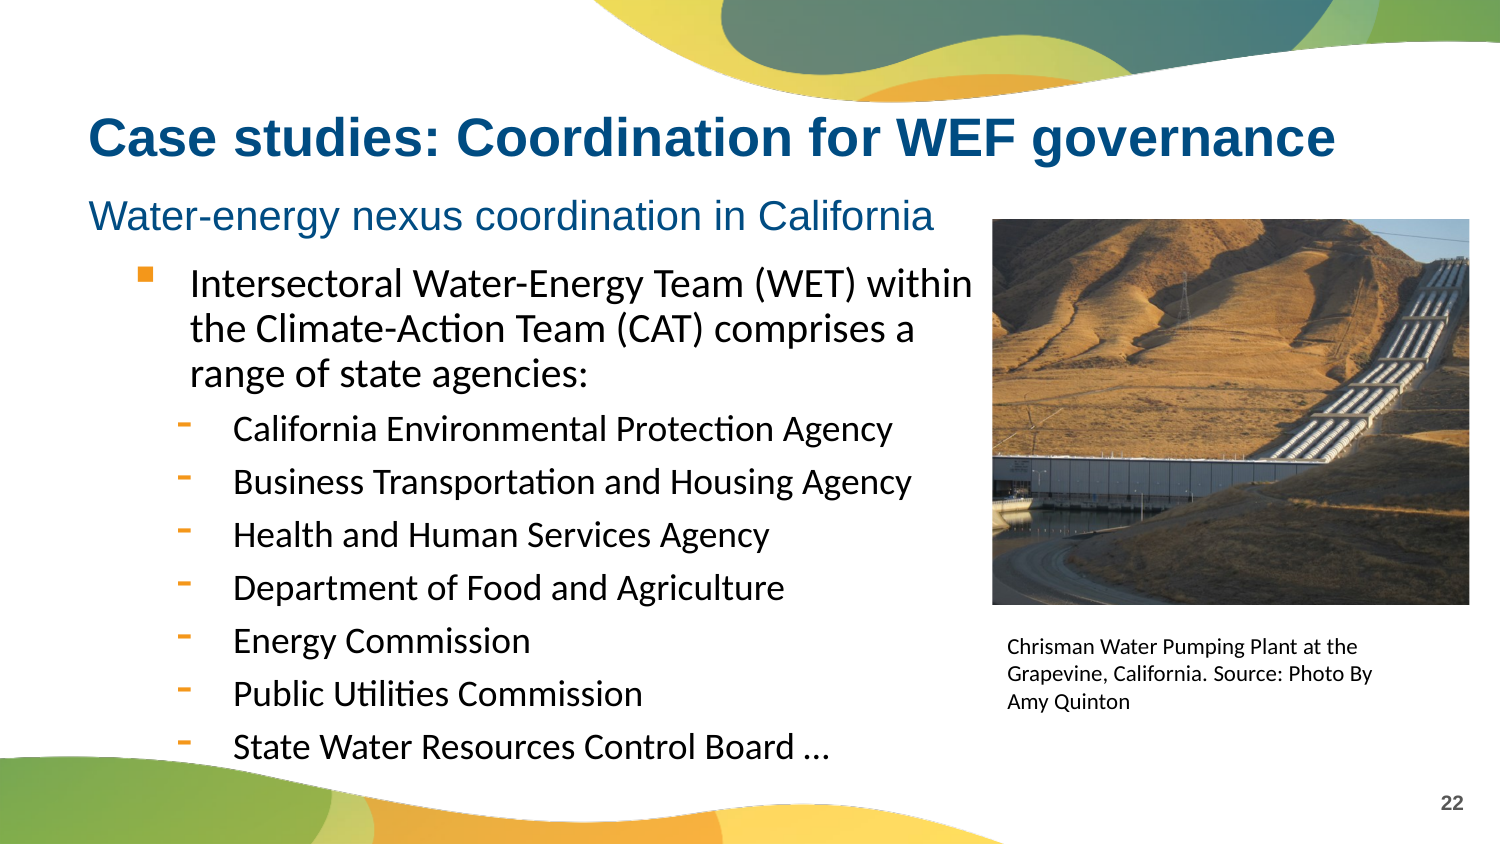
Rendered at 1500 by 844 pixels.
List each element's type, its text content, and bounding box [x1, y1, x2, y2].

list Intersectoral Water-Energy Team (WET) within the Climate-Action Team (CAT) comprises a range of state agencies: California Environmental Protection Agency Business Transportation and Housing Agency Health and Human Services Agency Department of Food and Agriculture Energy Commission Public Utilities Commission State Water Resources Control Board … [73, 253, 993, 799]
text_box Chrisman Water Pumping Plant at the Grapevine, California. Source: Photo By Amy Quinton [992, 624, 1406, 722]
title Case studies: Coordination for WEF governance [73, 94, 1480, 184]
picture [992, 219, 1470, 605]
list Water-energy nexus coordination in California [73, 194, 1480, 240]
picture [0, 724, 1500, 844]
slide_number 22 [1141, 780, 1479, 826]
picture [0, 0, 1500, 120]
